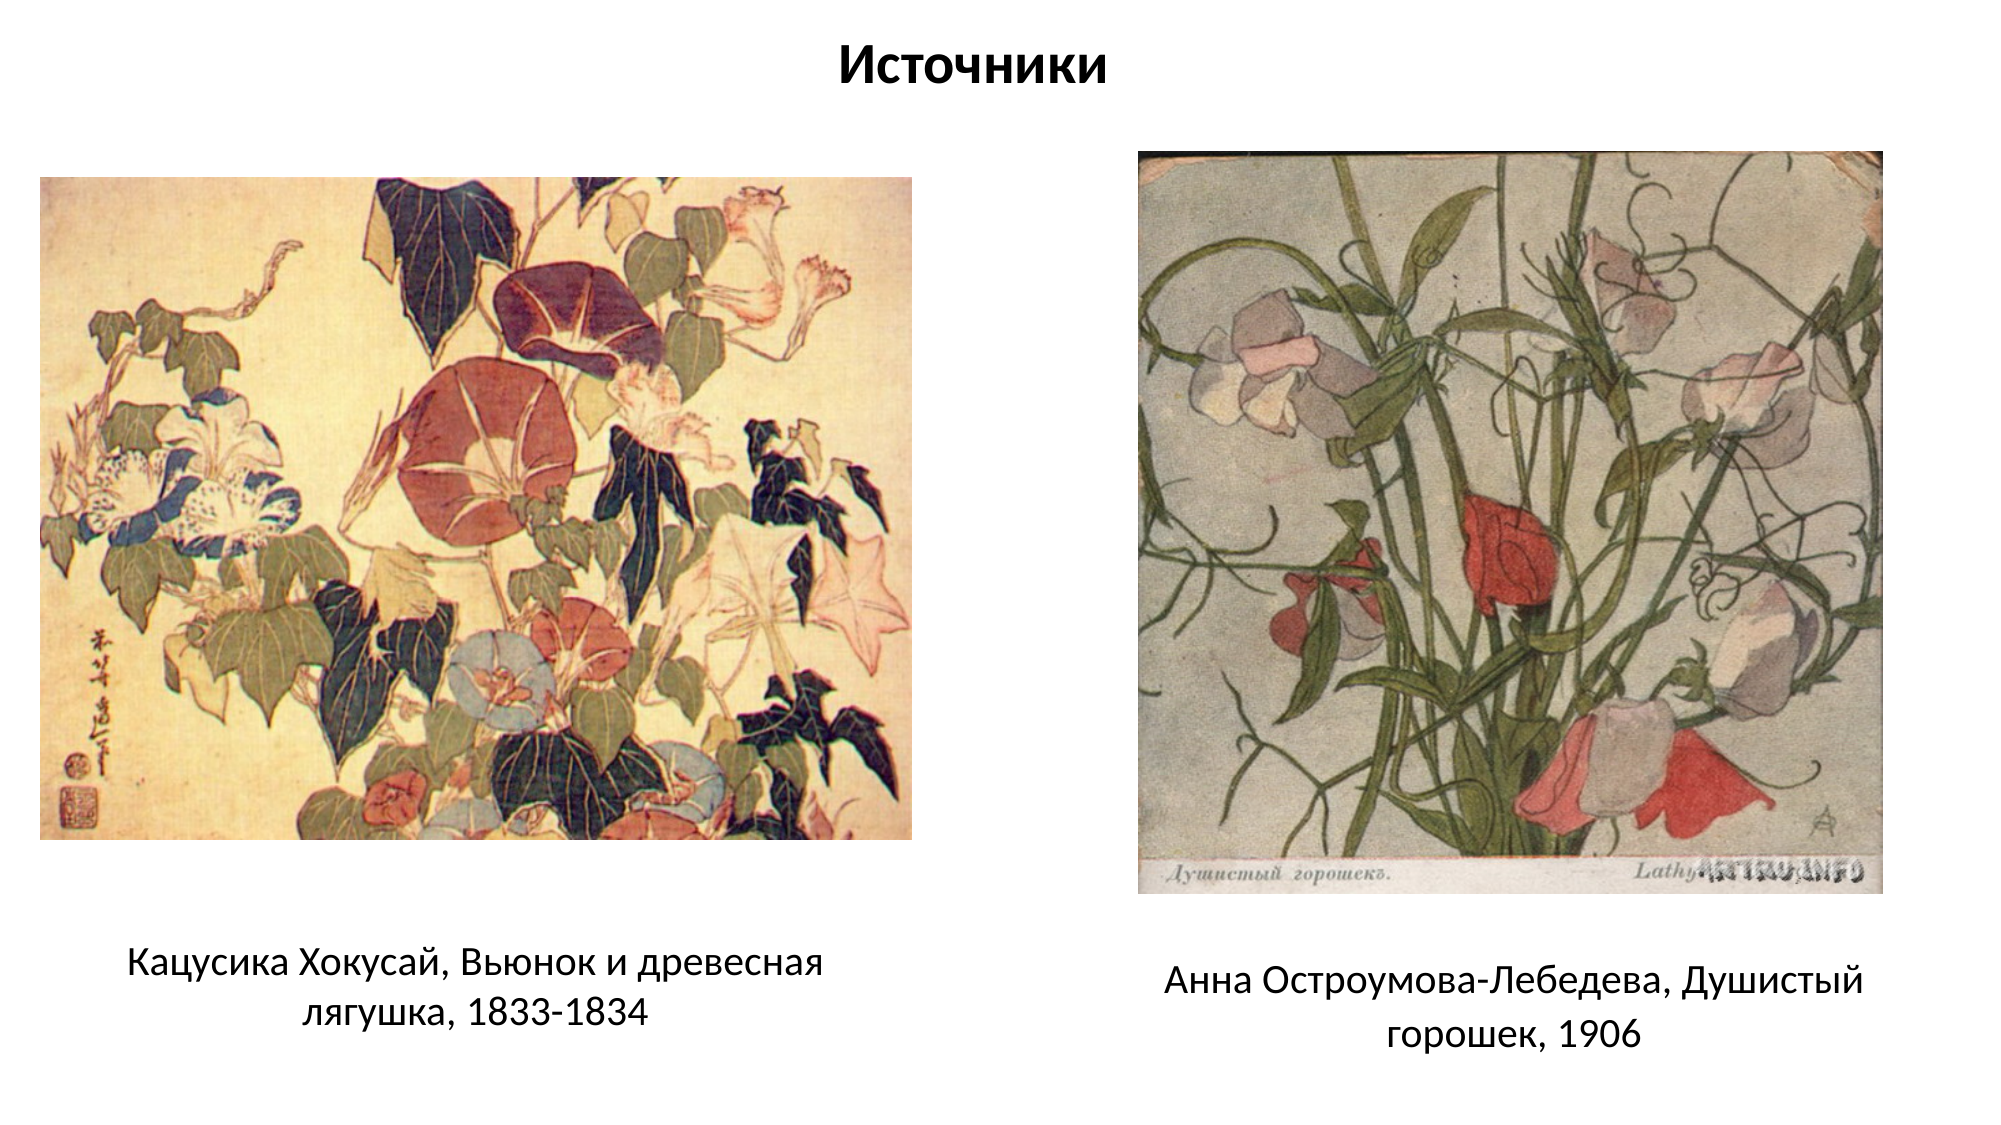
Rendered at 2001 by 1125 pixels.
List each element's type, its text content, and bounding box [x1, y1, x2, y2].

text_box Анна Остроумова-Лебедева, Душистый горошек, 1906 [1019, 941, 1935, 1125]
text_box Источники [823, 17, 1124, 103]
picture [1137, 151, 1883, 894]
picture [40, 177, 912, 840]
text_box Кацусика Хокусай, Вьюнок и древесная лягушка, 1833-1834 [51, 926, 900, 1087]
